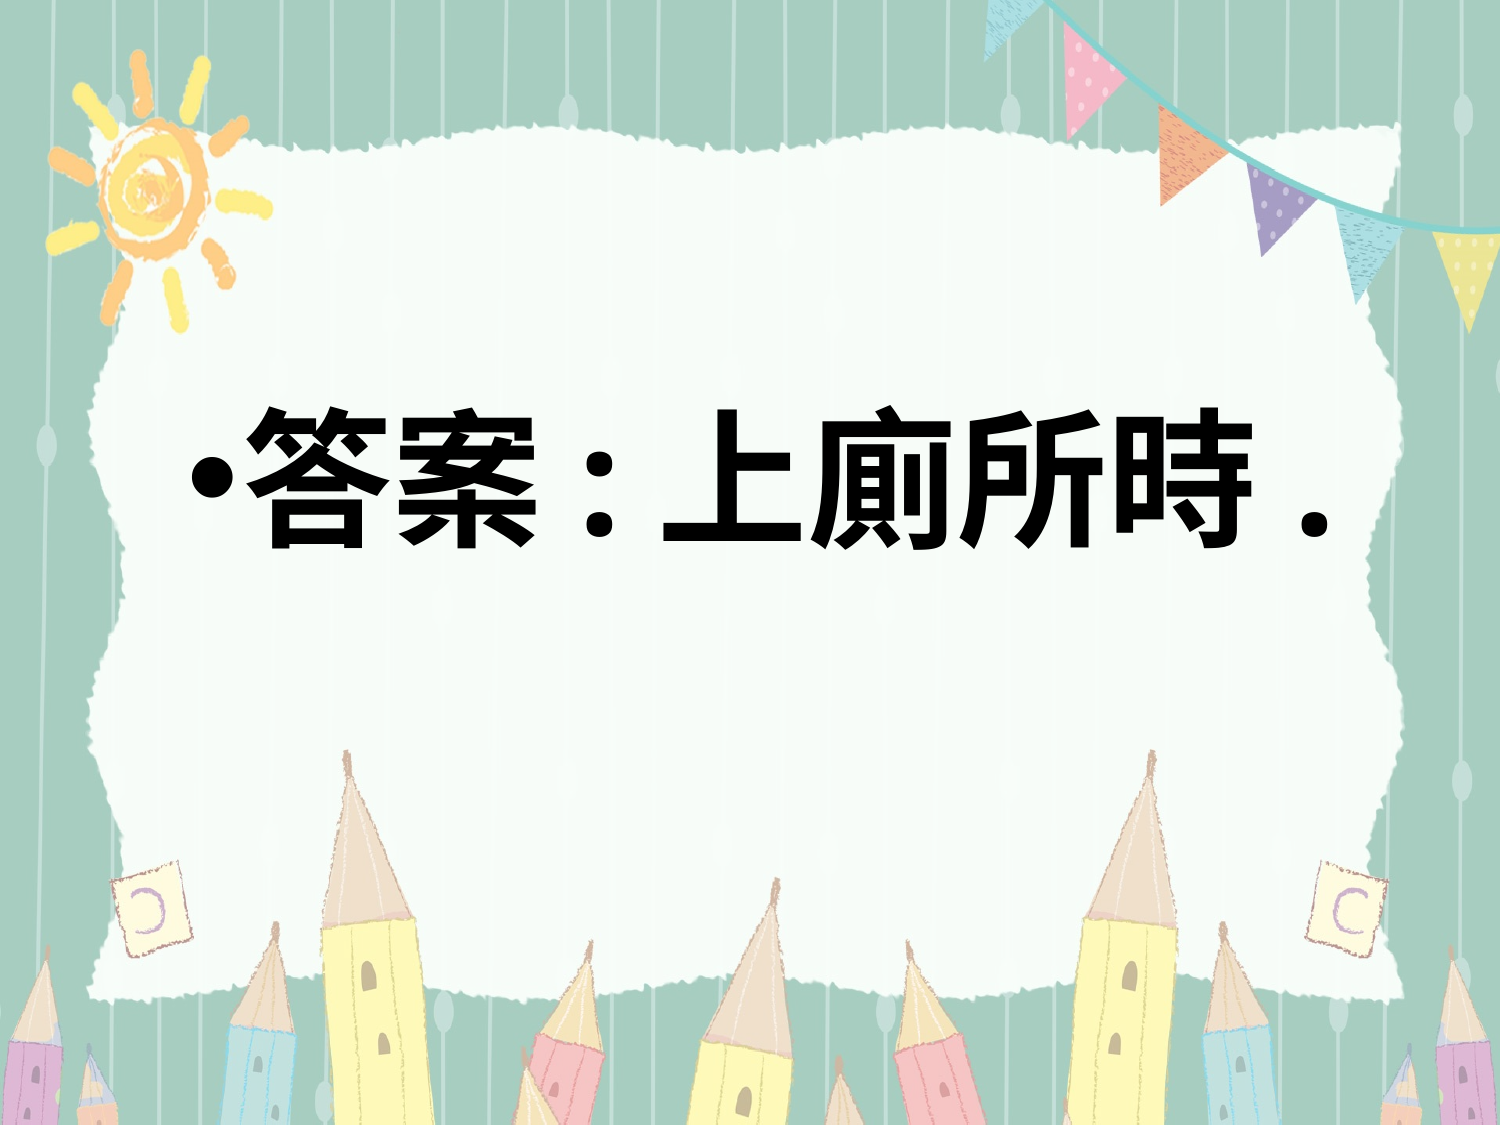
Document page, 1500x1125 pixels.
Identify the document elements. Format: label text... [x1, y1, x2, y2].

list 答案:上廁所時. [171, 378, 1500, 1121]
